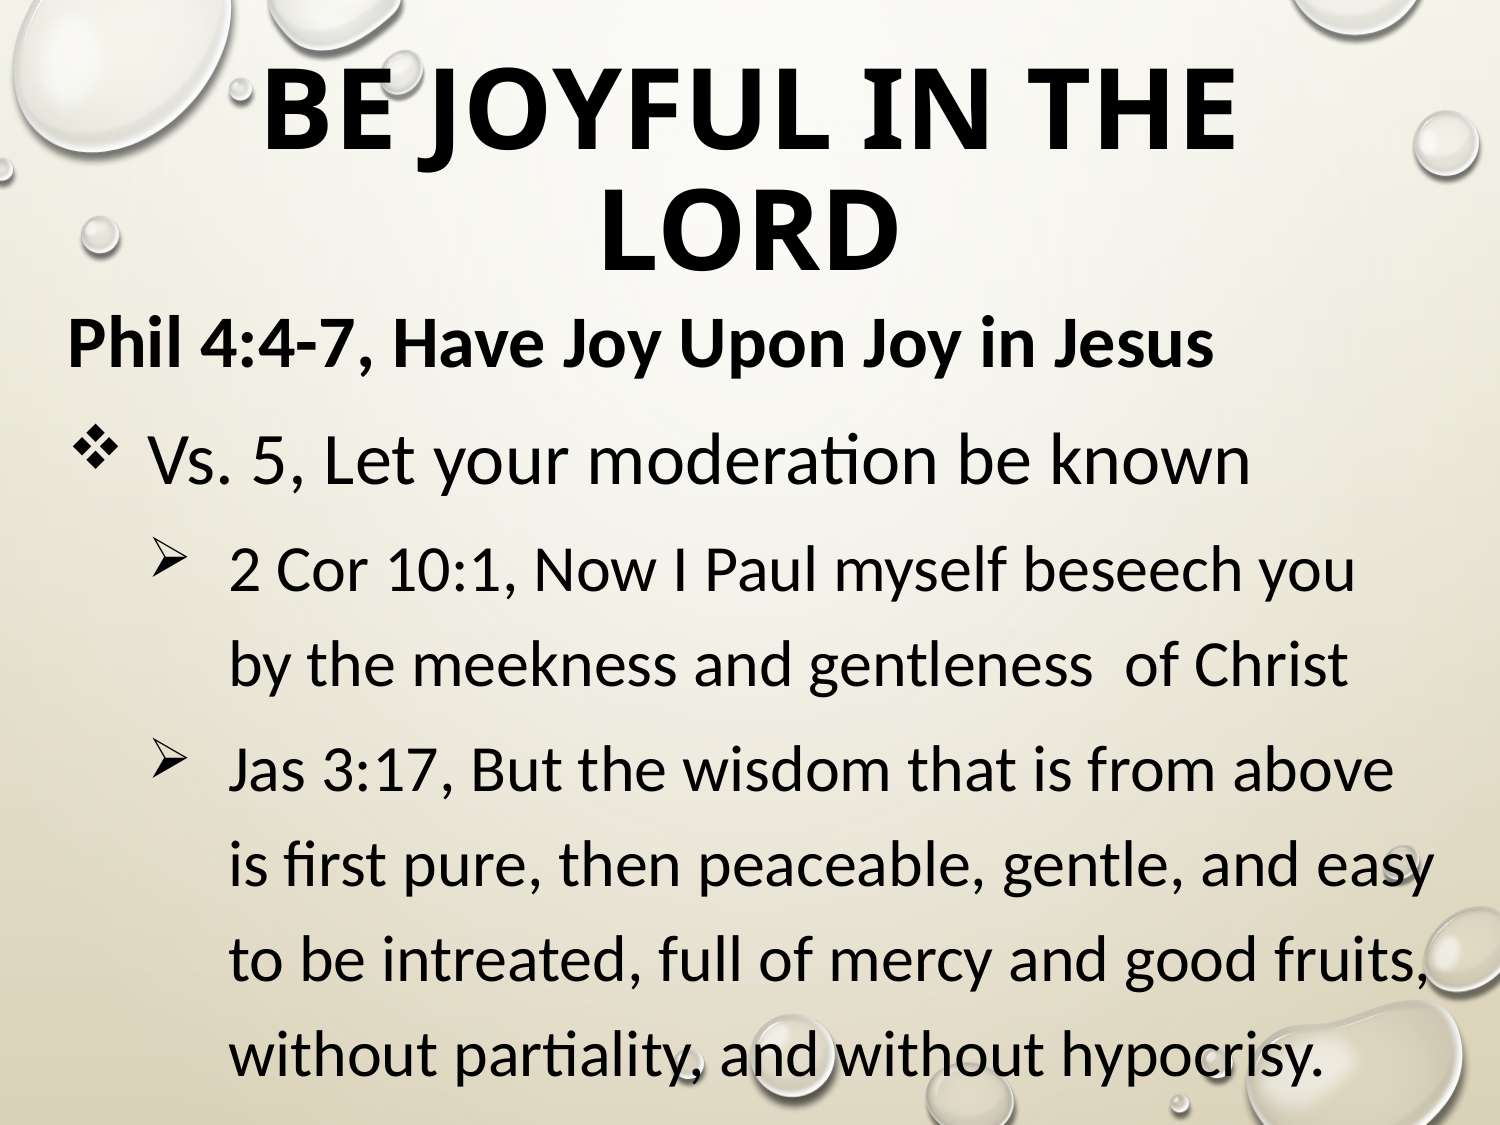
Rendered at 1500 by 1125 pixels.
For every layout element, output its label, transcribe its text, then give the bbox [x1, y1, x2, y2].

picture [0, 0, 1500, 1125]
title Be Joyful in the Lord [112, 101, 1388, 246]
list Phil 4:4-7, Have Joy Upon Joy in Jesus Vs. 5, Let your moderation be known 2 Cor 10:1, Now I Paul myself beseech you by the meekness and gentleness of Christ Jas 3:17, But the wisdom that is from above is first pure, then peaceable, gentle, and easy to be intreated, full of mercy and good fruits, without partiality, and without hypocrisy. [52, 267, 1453, 1117]
